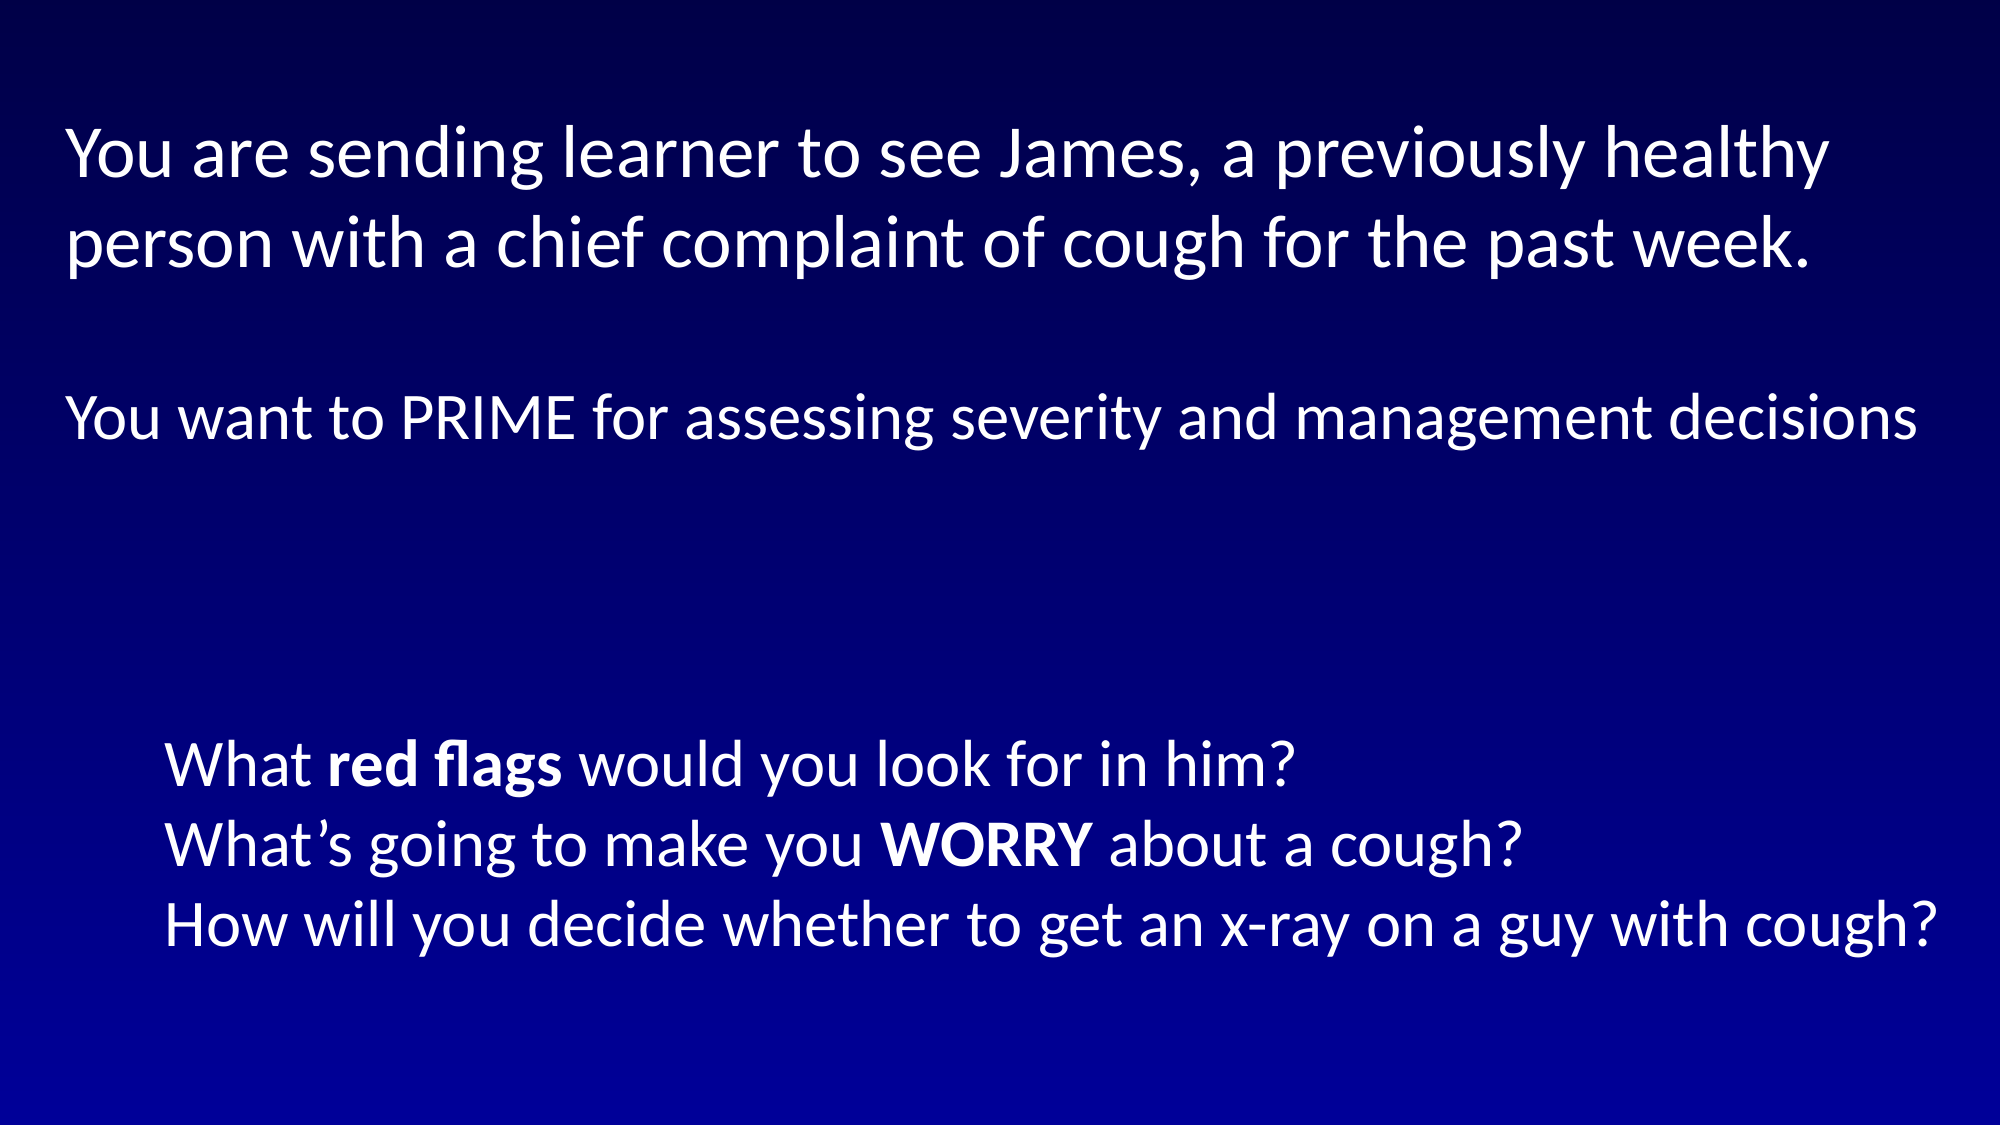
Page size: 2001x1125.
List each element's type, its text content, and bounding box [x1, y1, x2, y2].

text_box What red flags would you look for in him? What’s going to make you WORRY about a cough? How will you decide whether to get an x-ray on a guy with cough? [149, 712, 2000, 1047]
text_box You are sending learner to see James, a previously healthy person with a chief complaint of cough for the past week. You want to PRIME for assessing severity and management decisions [50, 87, 1950, 638]
